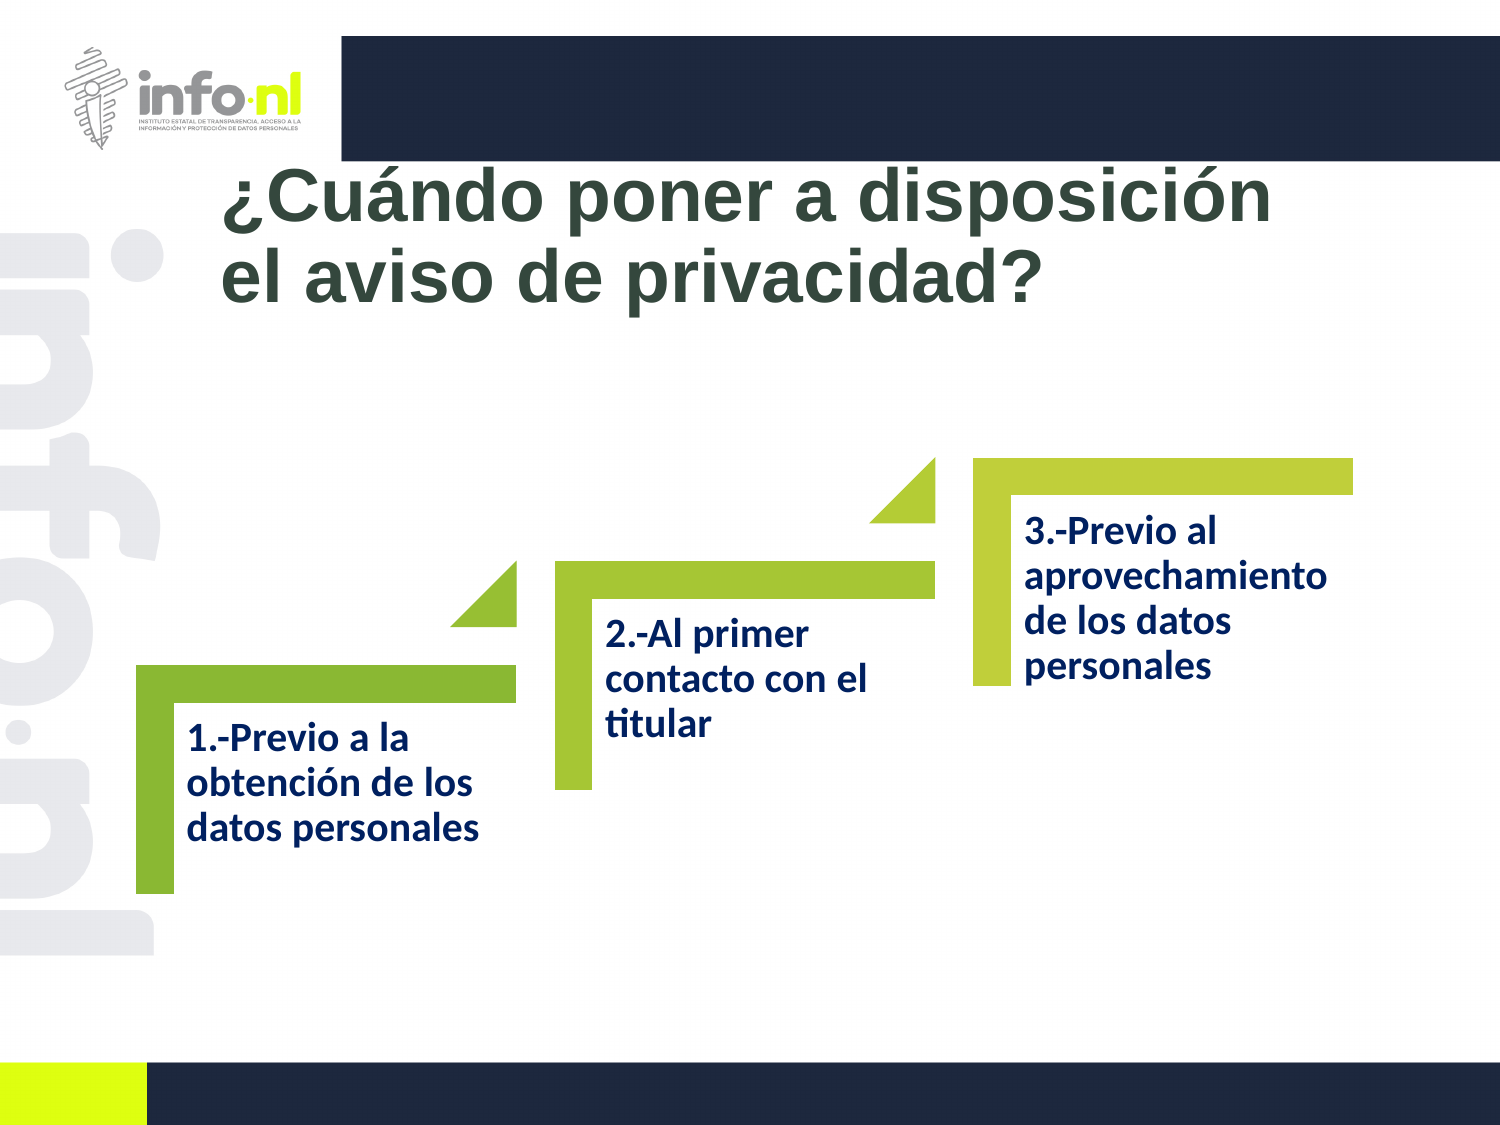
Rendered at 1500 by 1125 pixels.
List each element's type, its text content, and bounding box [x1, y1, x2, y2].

picture [0, 0, 1500, 1125]
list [135, 397, 1355, 1065]
title ¿Cuándo poner a disposición el aviso de privacidad? [205, 160, 1330, 316]
